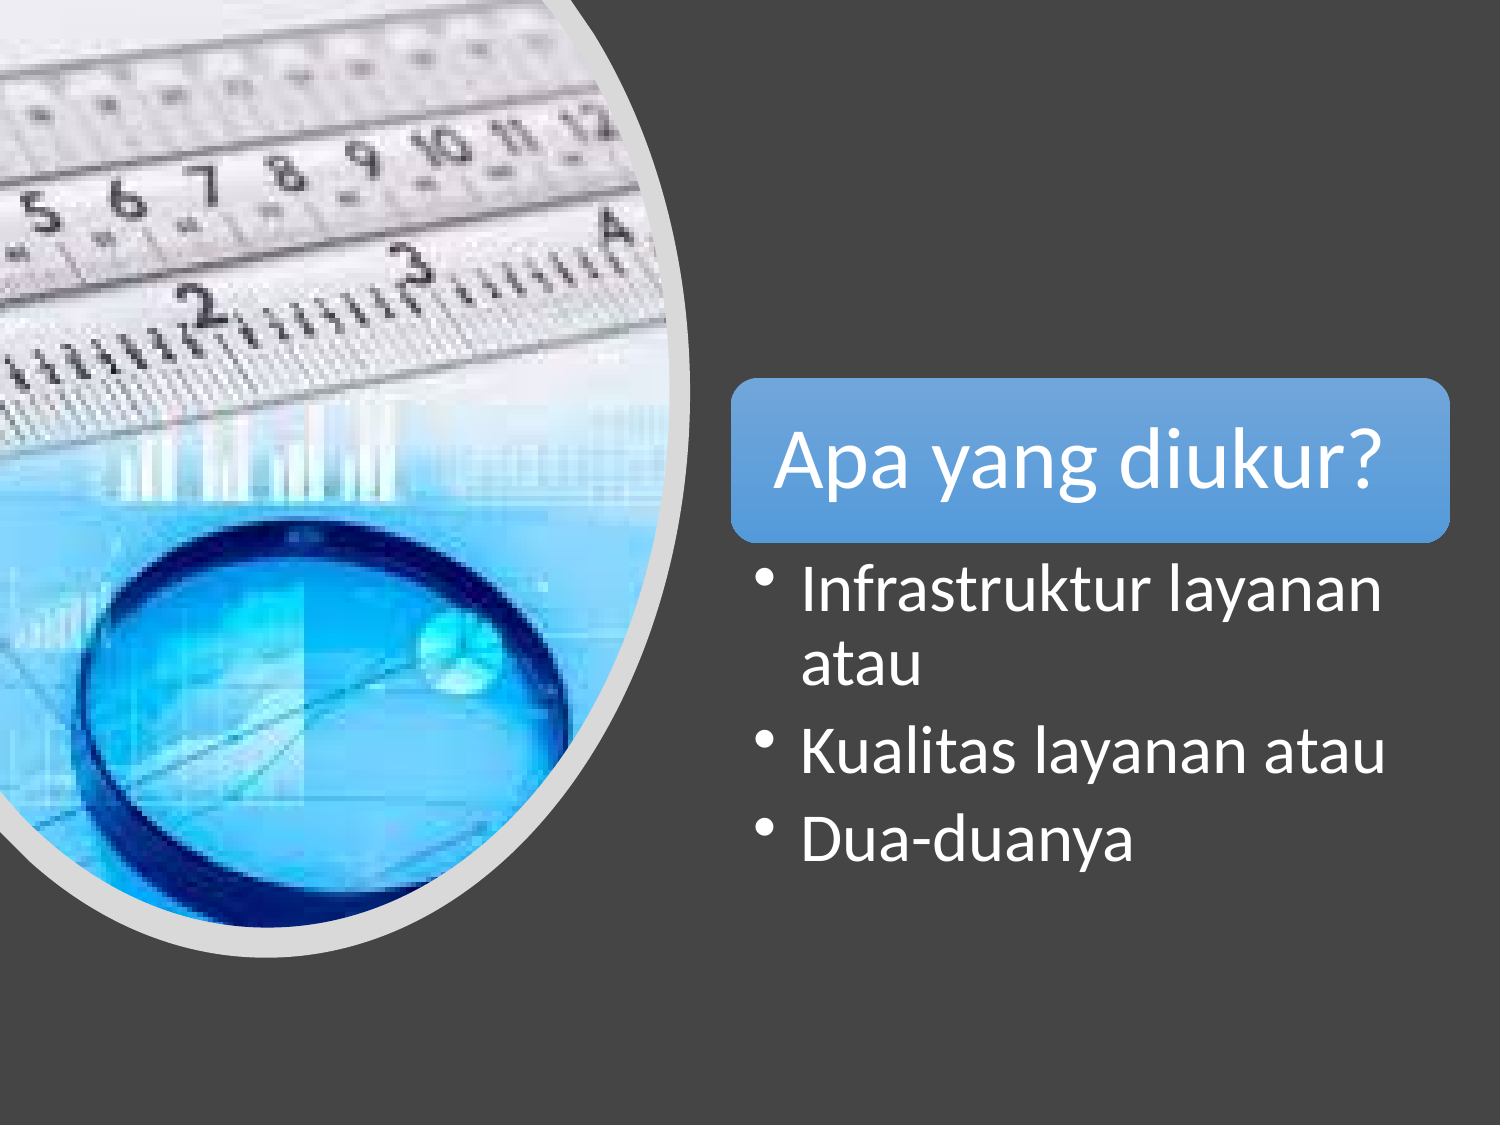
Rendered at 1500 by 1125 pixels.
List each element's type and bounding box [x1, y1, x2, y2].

text_box [670, 215, 692, 570]
text_box [127, 928, 405, 959]
text_box [730, 349, 1450, 928]
picture [0, 0, 670, 928]
